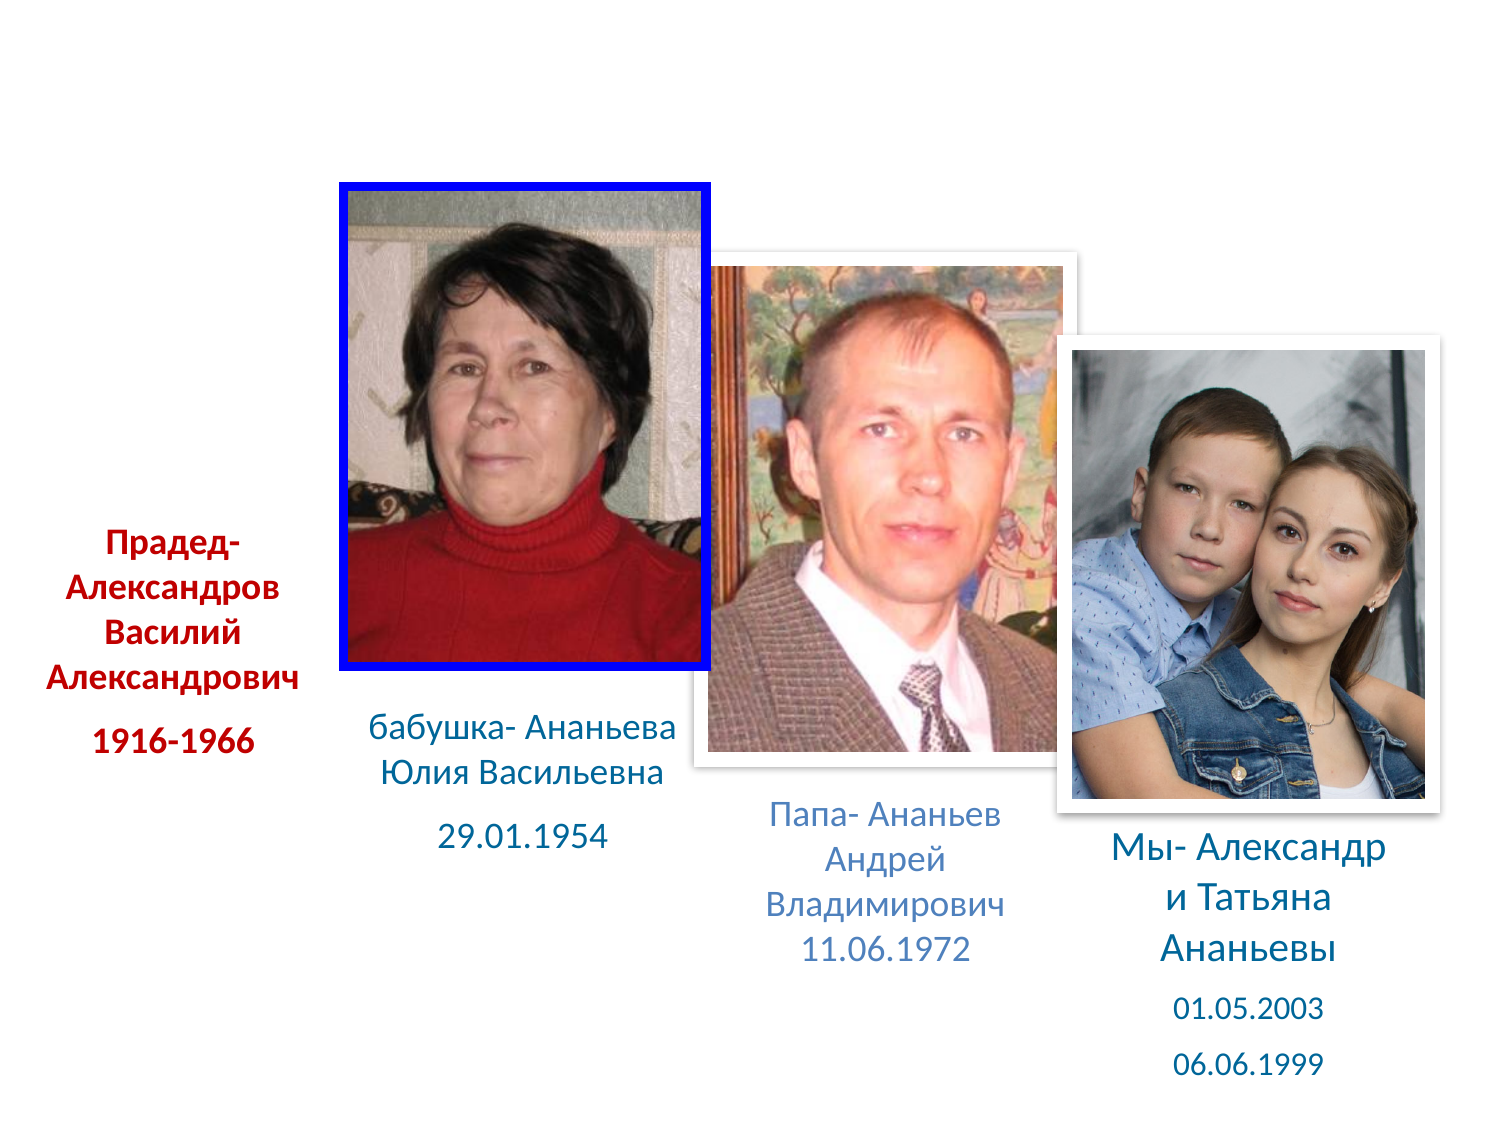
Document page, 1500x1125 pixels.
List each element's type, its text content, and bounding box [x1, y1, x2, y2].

text_box Папа- Ананьев Андрей Владимирович 11.06.1972 [708, 781, 1063, 977]
picture [1071, 349, 1426, 799]
text_box Прадед- Александров Василий Александрович 1916-1966 [0, 509, 349, 768]
text_box бабушка- Ананьева Юлия Васильевна 29.01.1954 [342, 694, 703, 864]
picture [707, 266, 1063, 753]
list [348, 190, 702, 662]
text_box Мы- Александр и Татьяна Ананьевы 01.05.2003 06.06.1999 [1095, 811, 1403, 1090]
